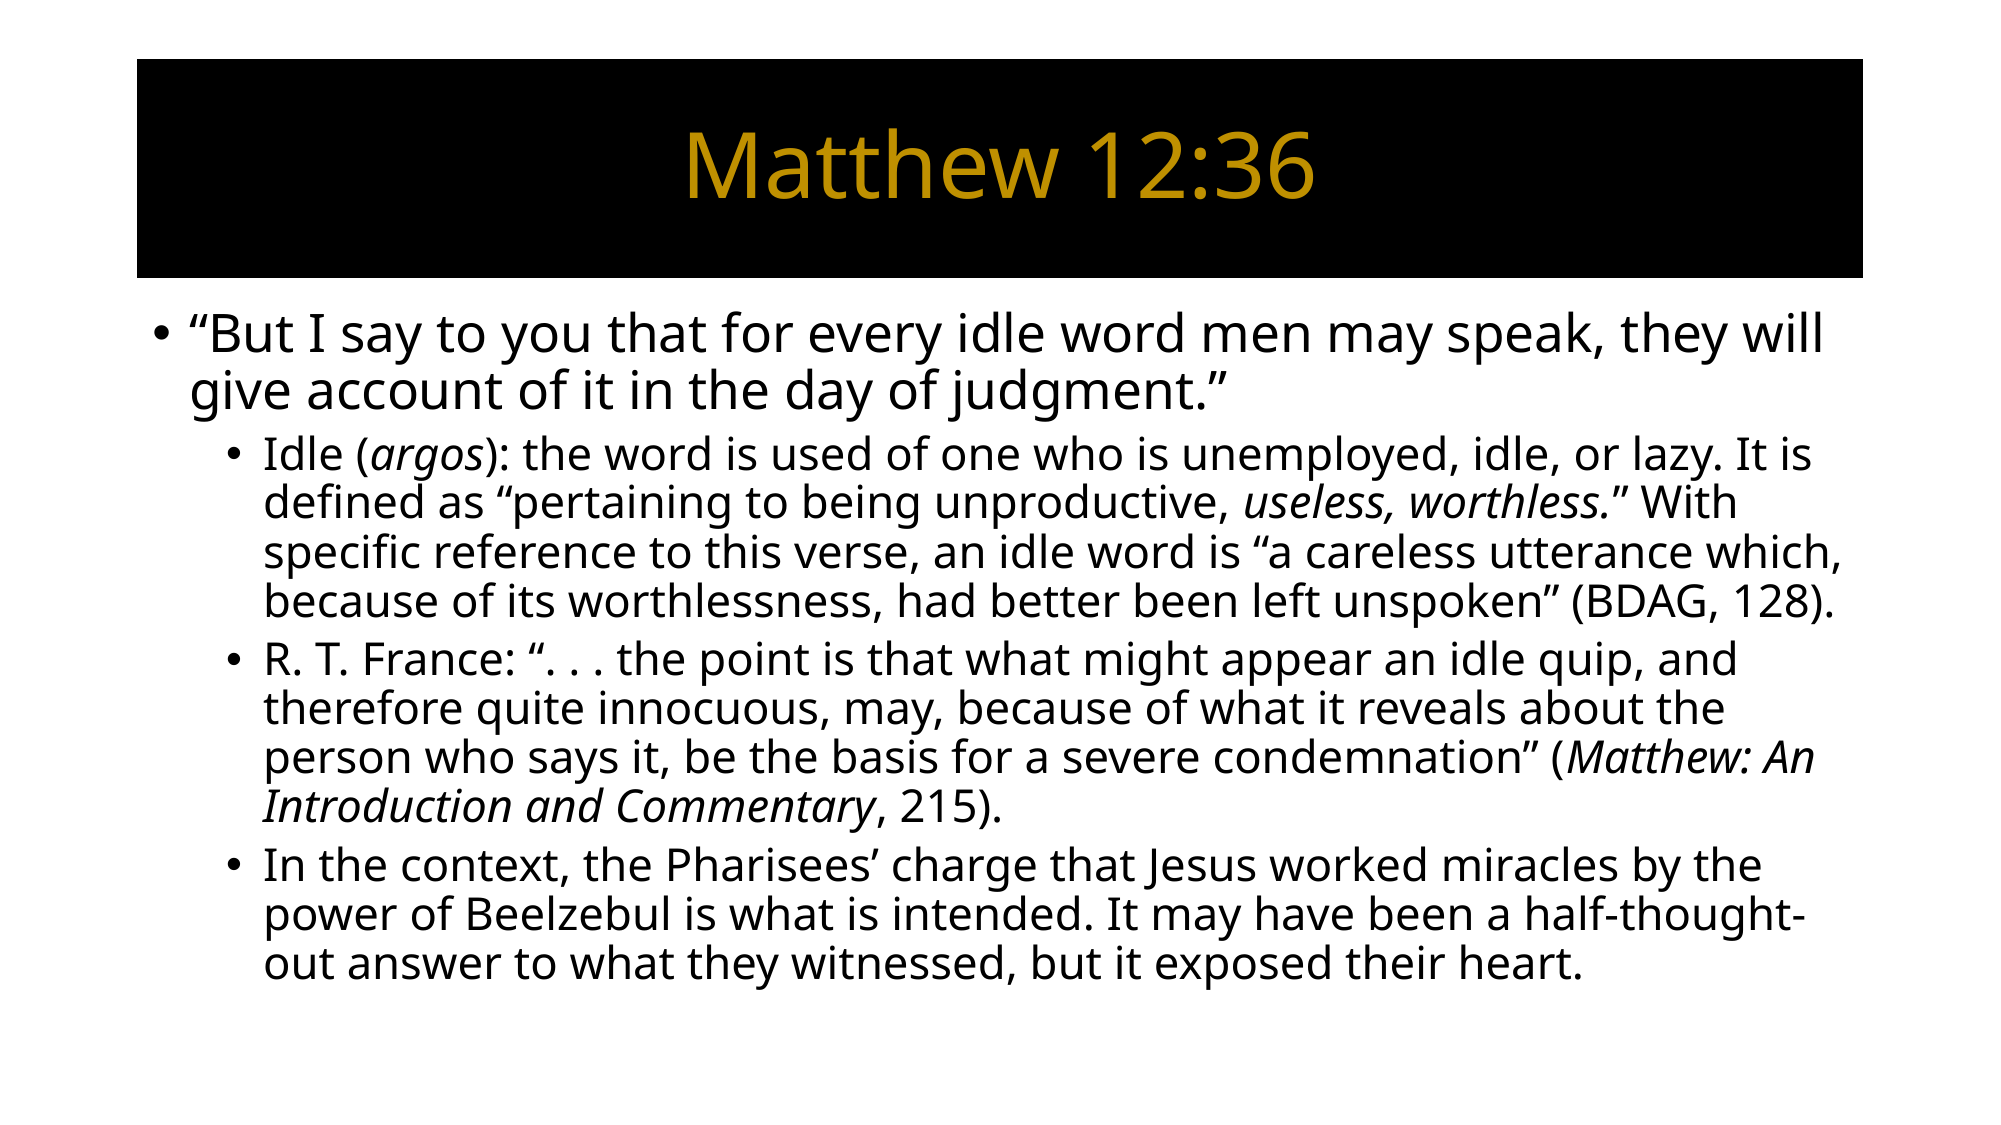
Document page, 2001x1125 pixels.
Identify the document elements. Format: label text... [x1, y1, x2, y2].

title Matthew 12:36 [137, 59, 1863, 278]
list “But I say to you that for every idle word men may speak, they will give account of it in the day of judgment.” Idle (argos): the word is used of one who is unemployed, idle, or lazy. It is defined as “pertaining to being unproductive, useless, worthless.” With specific reference to this verse, an idle word is “a careless utterance which, because of its worthlessness, had better been left unspoken” (BDAG, 128). R. T. France: “. . . the point is that what might appear an idle quip, and therefore quite innocuous, may, because of what it reveals about the person who says it, be the basis for a severe condemnation” (Matthew: An Introduction and Commentary, 215). In the context, the Pharisees’ charge that Jesus worked miracles by the power of Beelzebul is what is intended. It may have been a half-thought-out answer to what they witnessed, but it exposed their heart. [137, 299, 1863, 1014]
